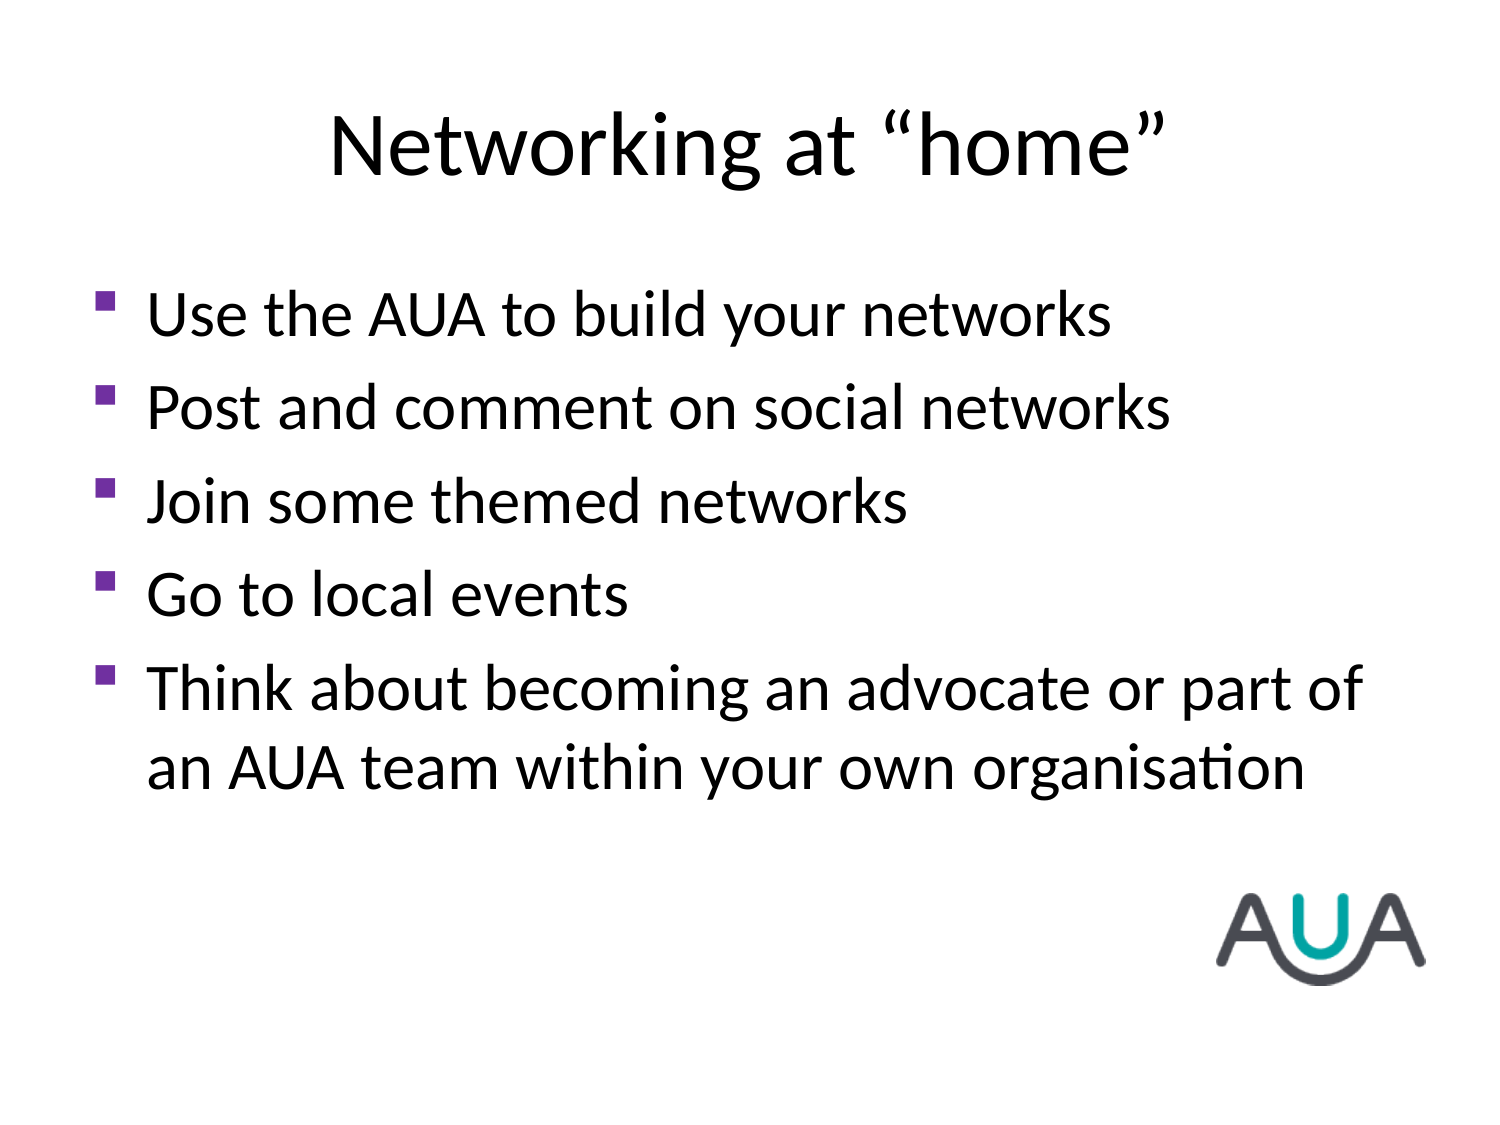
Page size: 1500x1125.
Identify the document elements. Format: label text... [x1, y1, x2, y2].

picture [1216, 892, 1426, 986]
list Use the AUA to build your networks Post and comment on social networks Join some themed networks Go to local events Think about becoming an advocate or part of an AUA team within your own organisation [75, 262, 1425, 1005]
title Networking at “home” [75, 45, 1425, 233]
